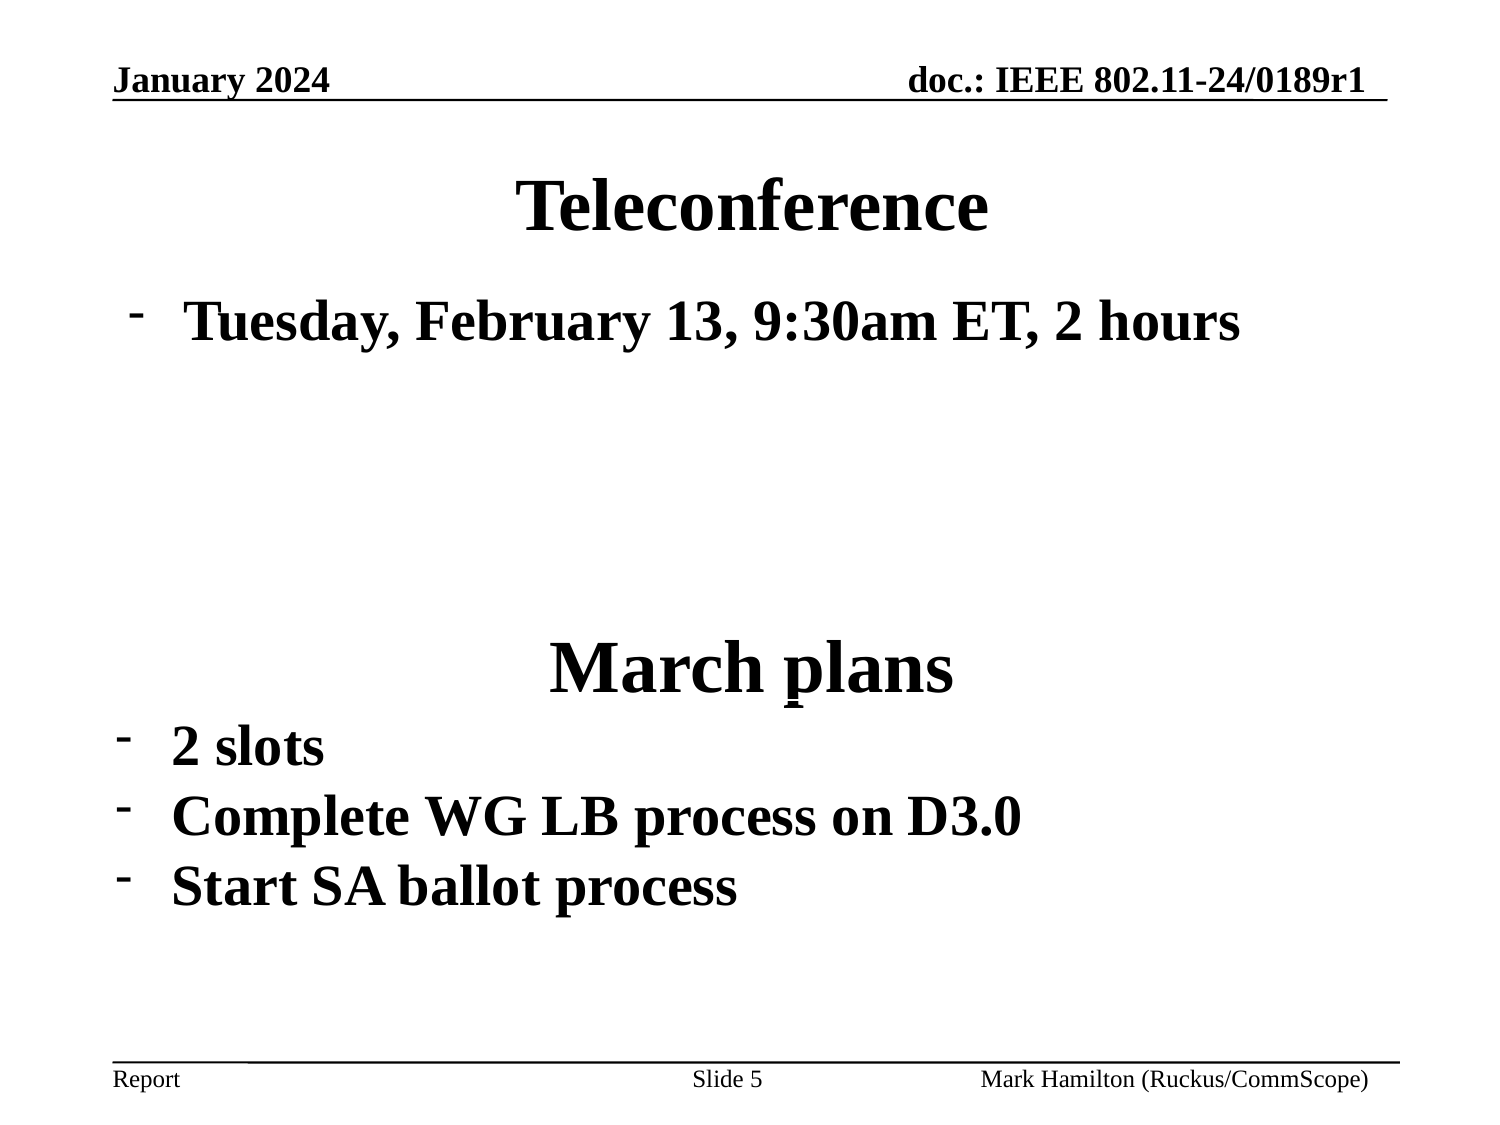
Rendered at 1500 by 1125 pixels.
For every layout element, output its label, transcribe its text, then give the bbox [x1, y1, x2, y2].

text_box 2 slots Complete WG LB process on D3.0 Start SA ballot process [99, 699, 1375, 975]
text_box March plans [114, 575, 1390, 750]
title Teleconference [114, 112, 1391, 288]
list Tuesday, February 13, 9:30am ET, 2 hours [112, 274, 1388, 601]
